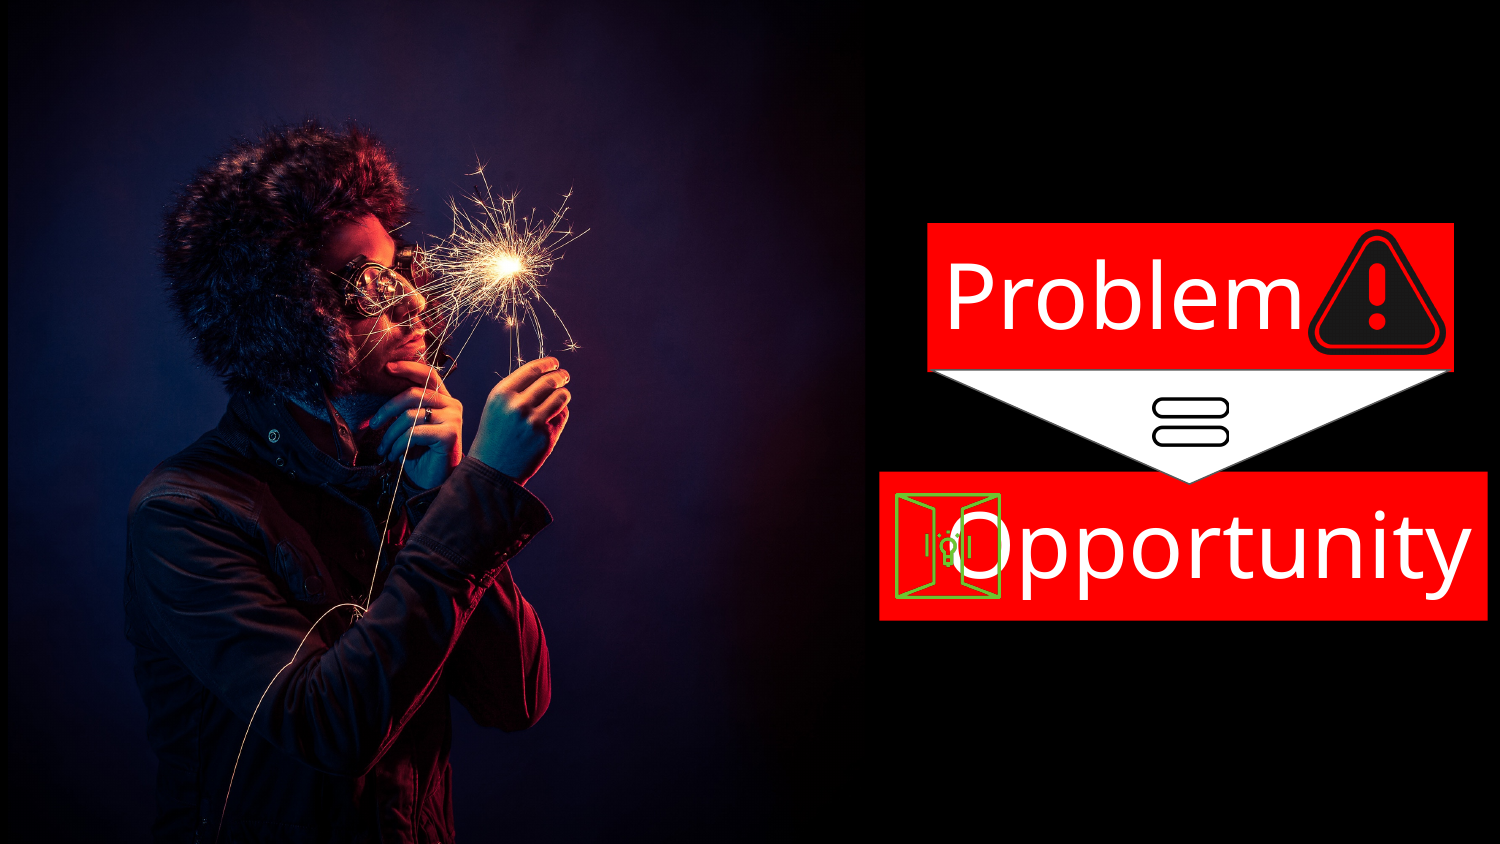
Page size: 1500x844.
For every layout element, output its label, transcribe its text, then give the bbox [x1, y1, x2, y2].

picture [1152, 383, 1230, 461]
picture [1307, 222, 1446, 361]
picture [895, 493, 1001, 599]
text_box Opportunity [879, 471, 1488, 621]
text_box Problem [927, 223, 1454, 373]
text_box [930, 369, 1451, 485]
picture [7, 0, 866, 844]
